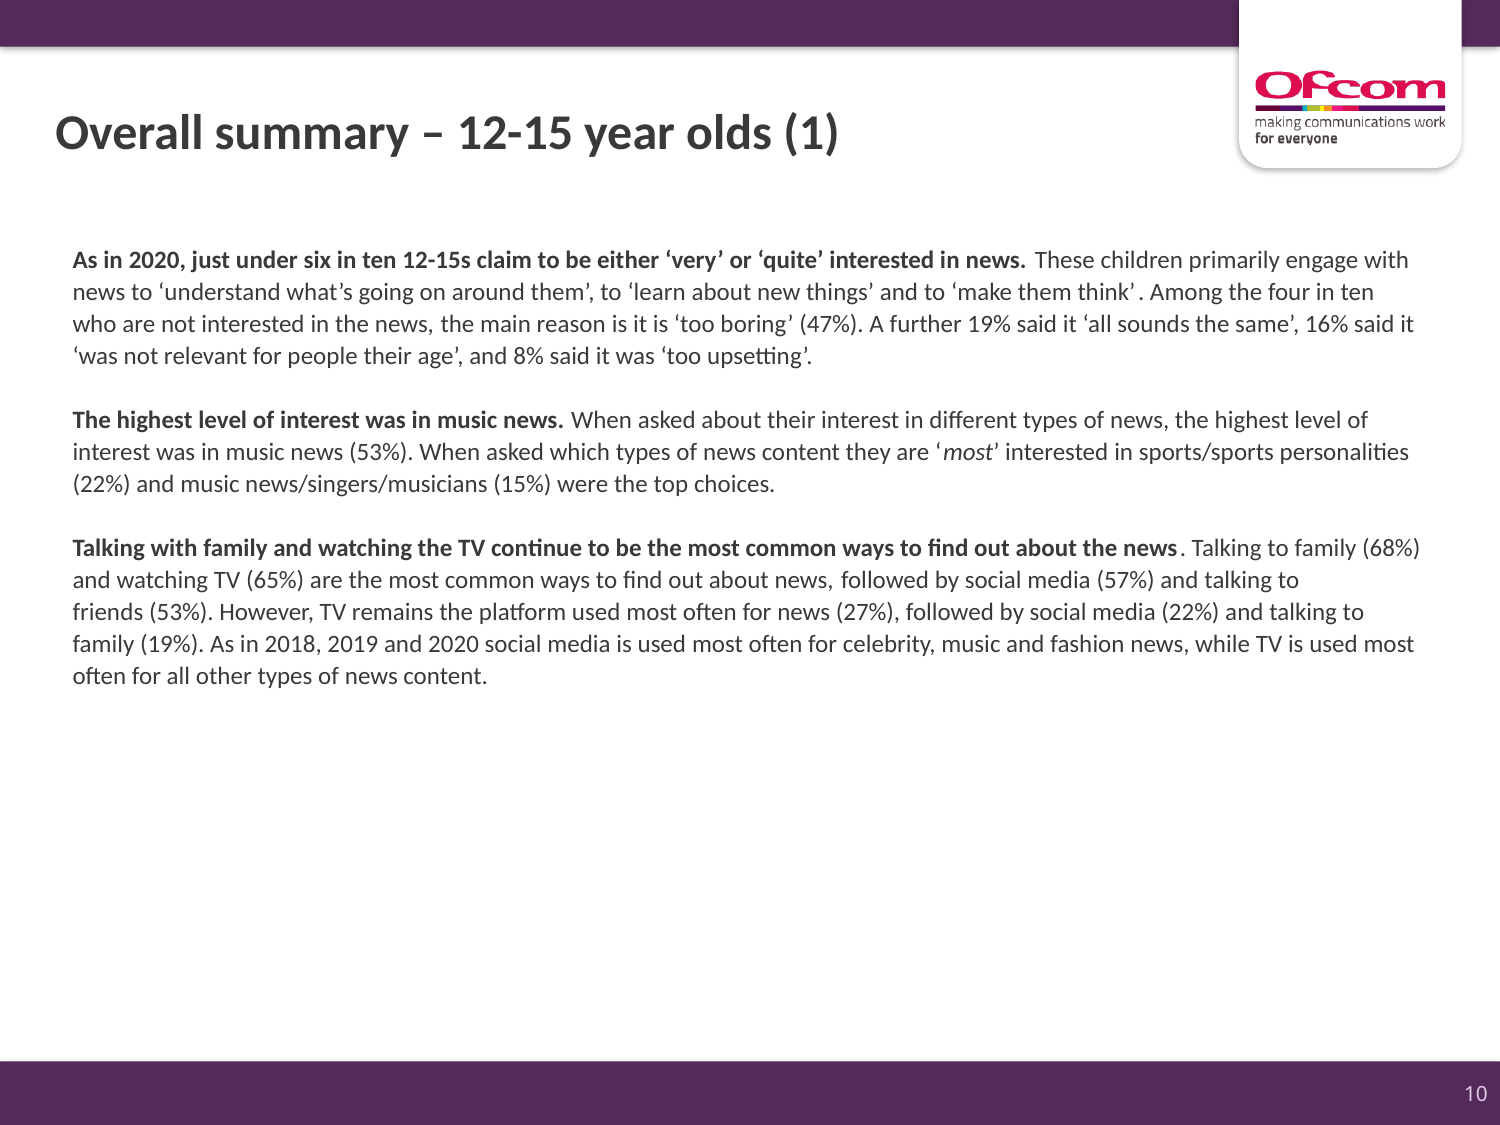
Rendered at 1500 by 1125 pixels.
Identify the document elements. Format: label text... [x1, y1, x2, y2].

title Overall summary – 12-15 year olds (1) [40, 92, 1394, 143]
text_box As in 2020, just under six in ten 12-15s claim to be either ‘very’ or ‘quite’ interested in news. These children primarily engage with news to ‘understand what’s going on around them’, to ‘learn about new things’ and to ‘make them think’. Among the four in ten who are not interested in the news, the main reason is it is ‘too boring’ (47%). A further 19% said it ‘all sounds the same’, 16% said it ‘was not relevant for people their age’, and 8% said it was ‘too upsetting’. The highest level of interest was in music news. When asked about their interest in different types of news, the highest level of interest was in music news (53%). When asked which types of news content they are ‘most’ interested in sports/sports personalities (22%) and music news/singers/musicians (15%) were the top choices. Talking with family and watching the TV continue to be the most common ways to find out about the news. Talking to family (68%) and watching TV (65%) are the most common ways to find out about news, followed by social media (57%) and talking to friends (53%). However, TV remains the platform used most often for news (27%), followed by social media (22%) and talking to family (19%). As in 2018, 2019 and 2020 social media is used most often for celebrity, music and fashion news, while TV is used most often for all other types of news content. [57, 203, 1437, 697]
